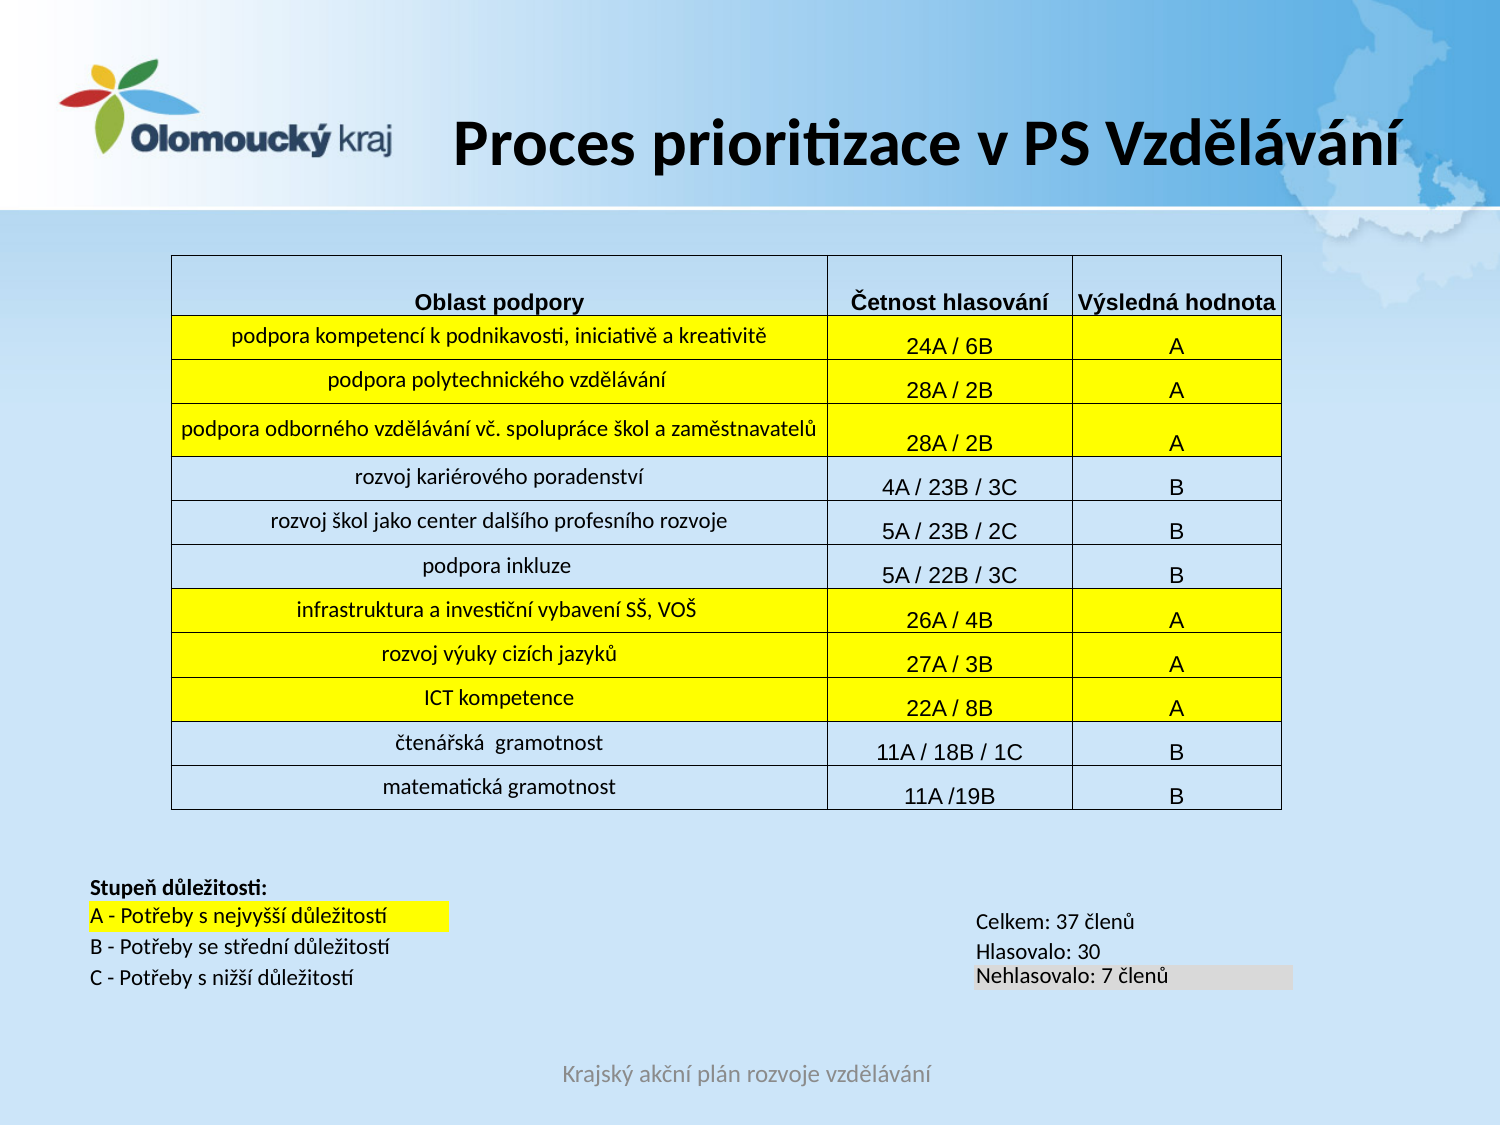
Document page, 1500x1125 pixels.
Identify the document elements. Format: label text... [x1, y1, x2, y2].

table_cell podpora kompetencí k podnikavosti, iniciativě a kreativitě [172, 316, 827, 359]
table_cell rozvoj škol jako center dalšího profesního rozvoje [172, 501, 827, 544]
table_cell A [1073, 633, 1281, 677]
table_cell podpora odborného vzdělávání vč. spolupráce škol a zaměstnavatelů [172, 404, 827, 456]
title Proces prioritizace v PS Vzdělávání [431, 45, 1425, 233]
table_cell podpora polytechnického vzdělávání [172, 360, 827, 403]
table_cell matematická gramotnost [172, 766, 827, 809]
table_cell čtenářská gramotnost [172, 722, 827, 765]
table_cell A [1073, 316, 1281, 359]
table_cell A [1073, 678, 1281, 721]
table_cell B - Potřeby se střední důležitostí [89, 932, 449, 963]
table_cell B [1073, 766, 1281, 809]
table_cell Hlasovalo: 30 [974, 941, 1293, 965]
table_header Výsledná hodnota [1073, 256, 1281, 315]
picture [0, 0, 1500, 1125]
table_cell 4A / 23B / 3C [828, 457, 1072, 500]
table_cell 24A / 6B [828, 316, 1072, 359]
table_cell 11A / 18B / 1C [828, 722, 1072, 765]
table_cell B [1073, 457, 1281, 500]
table_cell 11A /19B [828, 766, 1072, 809]
table_cell A [1073, 404, 1281, 456]
table_cell C - Potřeby s nižší důležitostí [89, 963, 449, 995]
table_cell 22A / 8B [828, 678, 1072, 721]
footer Krajský akční plán rozvoje vzdělávání [512, 1042, 988, 1103]
table_cell rozvoj výuky cizích jazyků [172, 633, 827, 677]
table_cell B [1073, 722, 1281, 765]
table_cell infrastruktura a investiční vybavení SŠ, VOŠ [172, 589, 827, 632]
table_cell Nehlasovalo: 7 členů [974, 965, 1293, 990]
table_cell 28A / 2B [828, 404, 1072, 456]
table_cell 5A / 23B / 2C [828, 501, 1072, 544]
table_cell 28A / 2B [828, 360, 1072, 403]
table_header Celkem: 37 členů [974, 905, 1293, 941]
table_cell B [1073, 545, 1281, 588]
table_cell 27A / 3B [828, 633, 1072, 677]
table_cell 26A / 4B [828, 589, 1072, 632]
table_header Oblast podpory [172, 256, 827, 315]
table_cell A - Potřeby s nejvyšší důležitostí [89, 901, 449, 932]
table_cell podpora inkluze [172, 545, 827, 588]
table_cell 5A / 22B / 3C [828, 545, 1072, 588]
table_cell B [1073, 501, 1281, 544]
table_cell rozvoj kariérového poradenství [172, 457, 827, 500]
table_header Četnost hlasování [828, 256, 1072, 315]
table_cell A [1073, 360, 1281, 403]
table_cell ICT kompetence [172, 678, 827, 721]
table_header Stupeň důležitosti: [89, 870, 449, 901]
table_cell A [1073, 589, 1281, 632]
